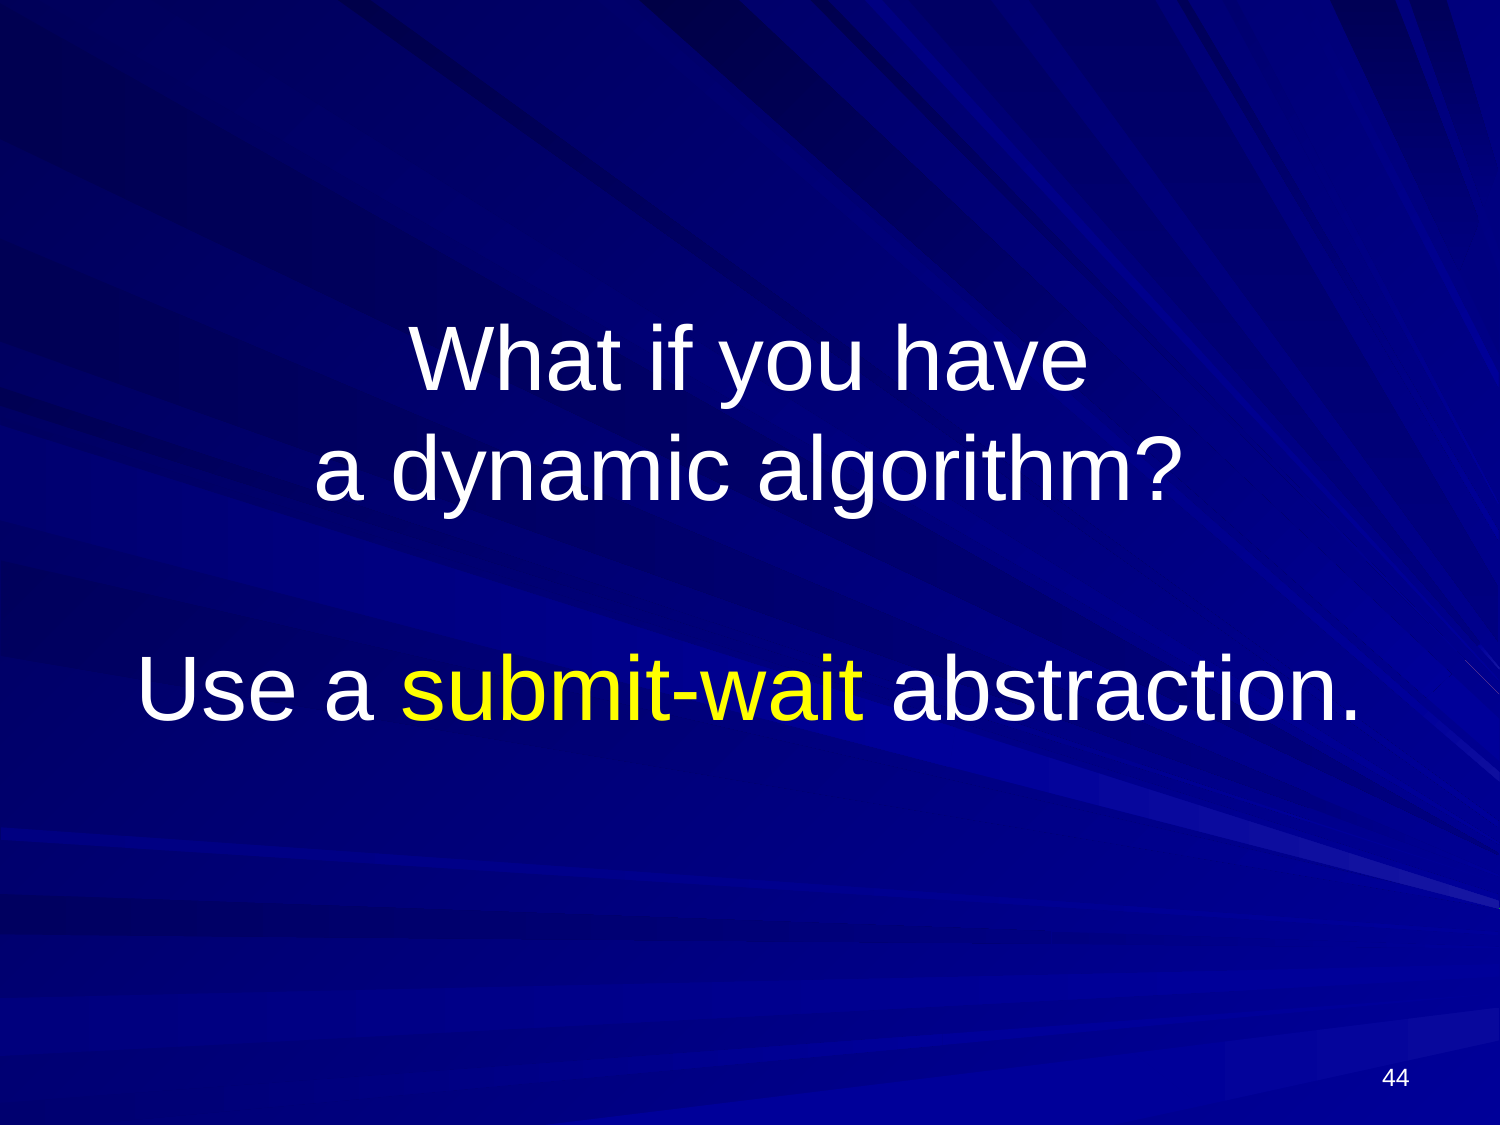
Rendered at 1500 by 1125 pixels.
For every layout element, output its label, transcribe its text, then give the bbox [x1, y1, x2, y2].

title What if you have a dynamic algorithm? Use a submit-wait abstraction. [74, 424, 1426, 613]
slide_number 44 [1074, 1023, 1426, 1100]
